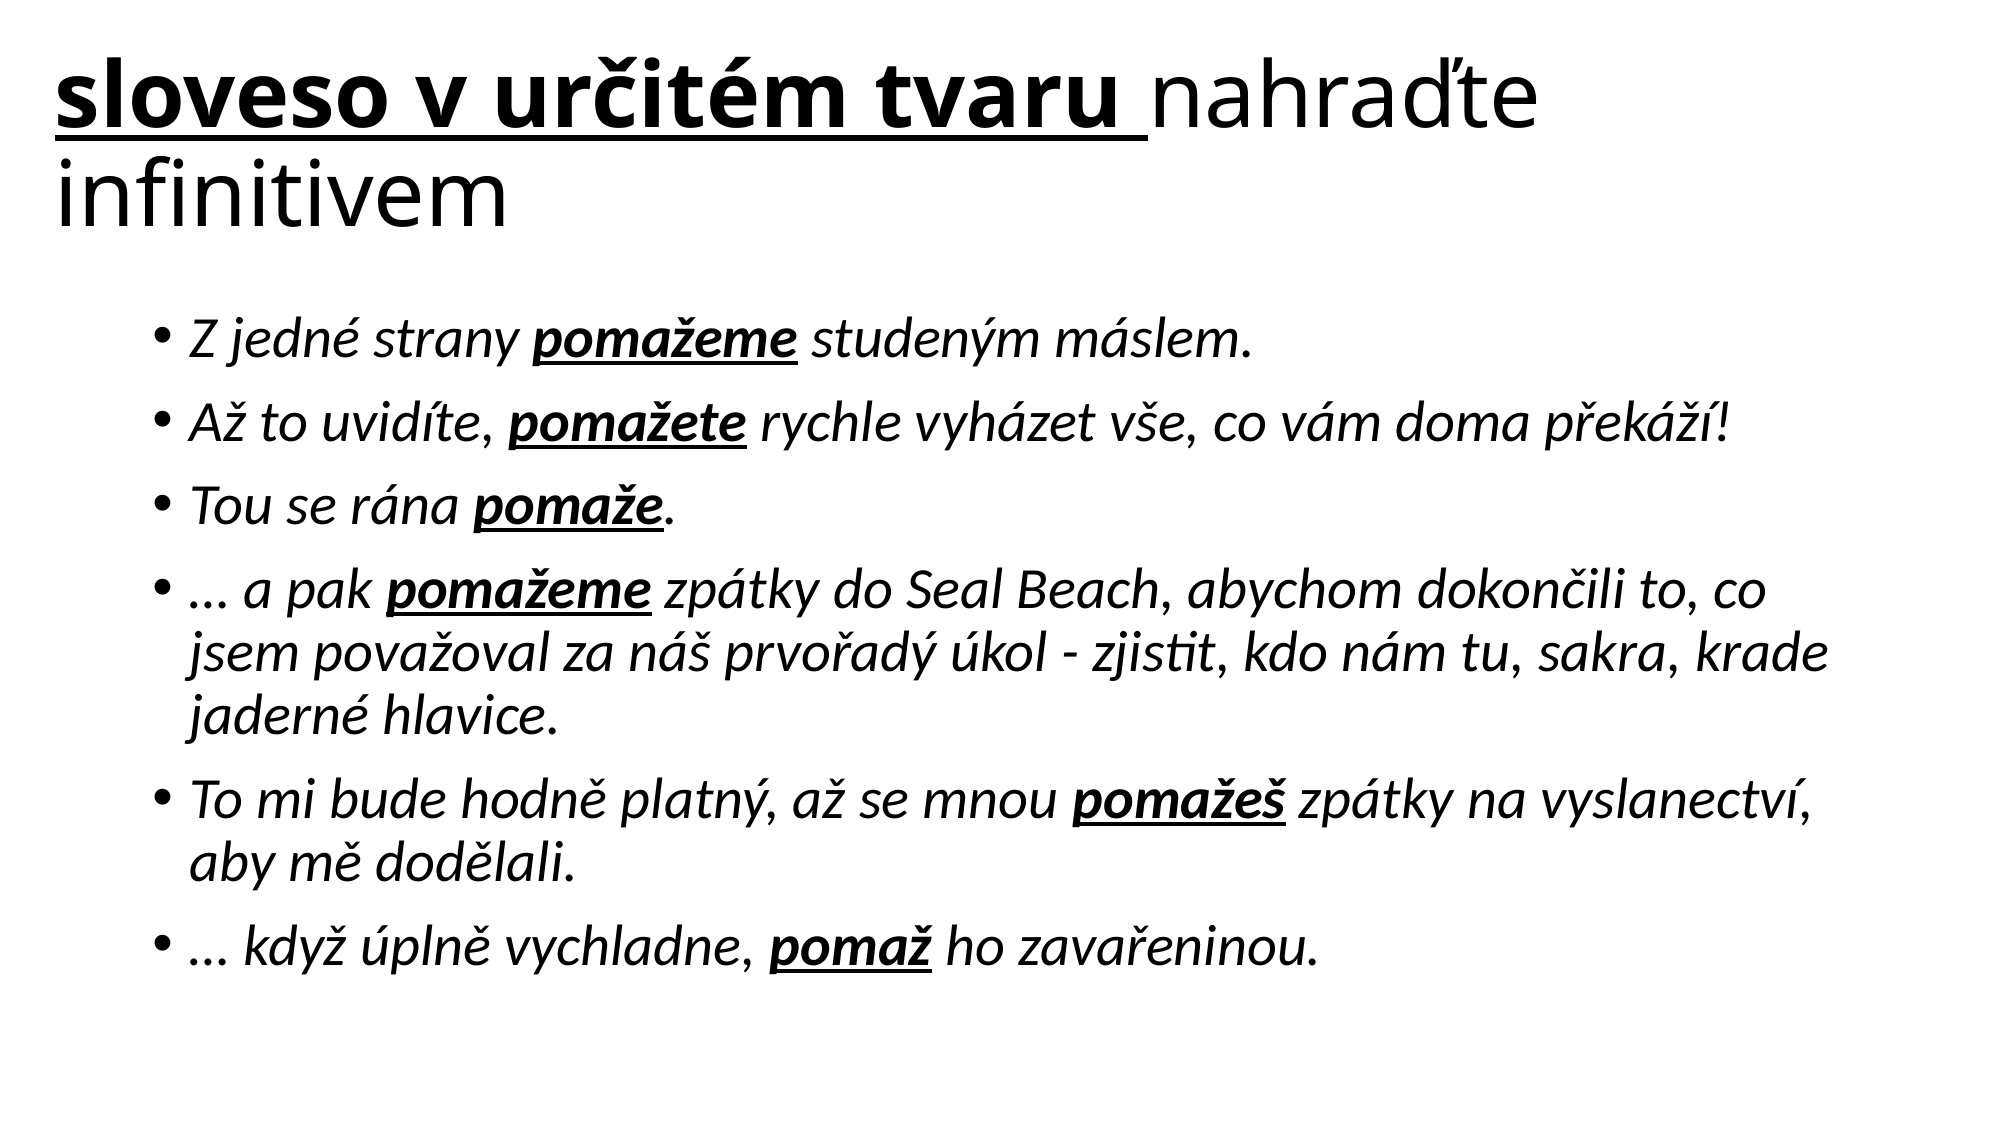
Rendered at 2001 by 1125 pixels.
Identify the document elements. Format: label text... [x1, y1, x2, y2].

list Z jedné strany pomažeme studeným máslem. Až to uvidíte, pomažete rychle vyházet vše, co vám doma překáží! Tou se rána pomaže. … a pak pomažeme zpátky do Seal Beach, abychom dokončili to, co jsem považoval za náš prvořadý úkol - zjistit, kdo nám tu, sakra, krade jaderné hlavice. To mi bude hodně platný, až se mnou pomažeš zpátky na vyslanectví, aby mě dodělali. … když úplně vychladne, pomaž ho zavařeninou. [137, 299, 1863, 1014]
title sloveso v určitém tvaru nahraďte infinitivem [39, 38, 1765, 257]
